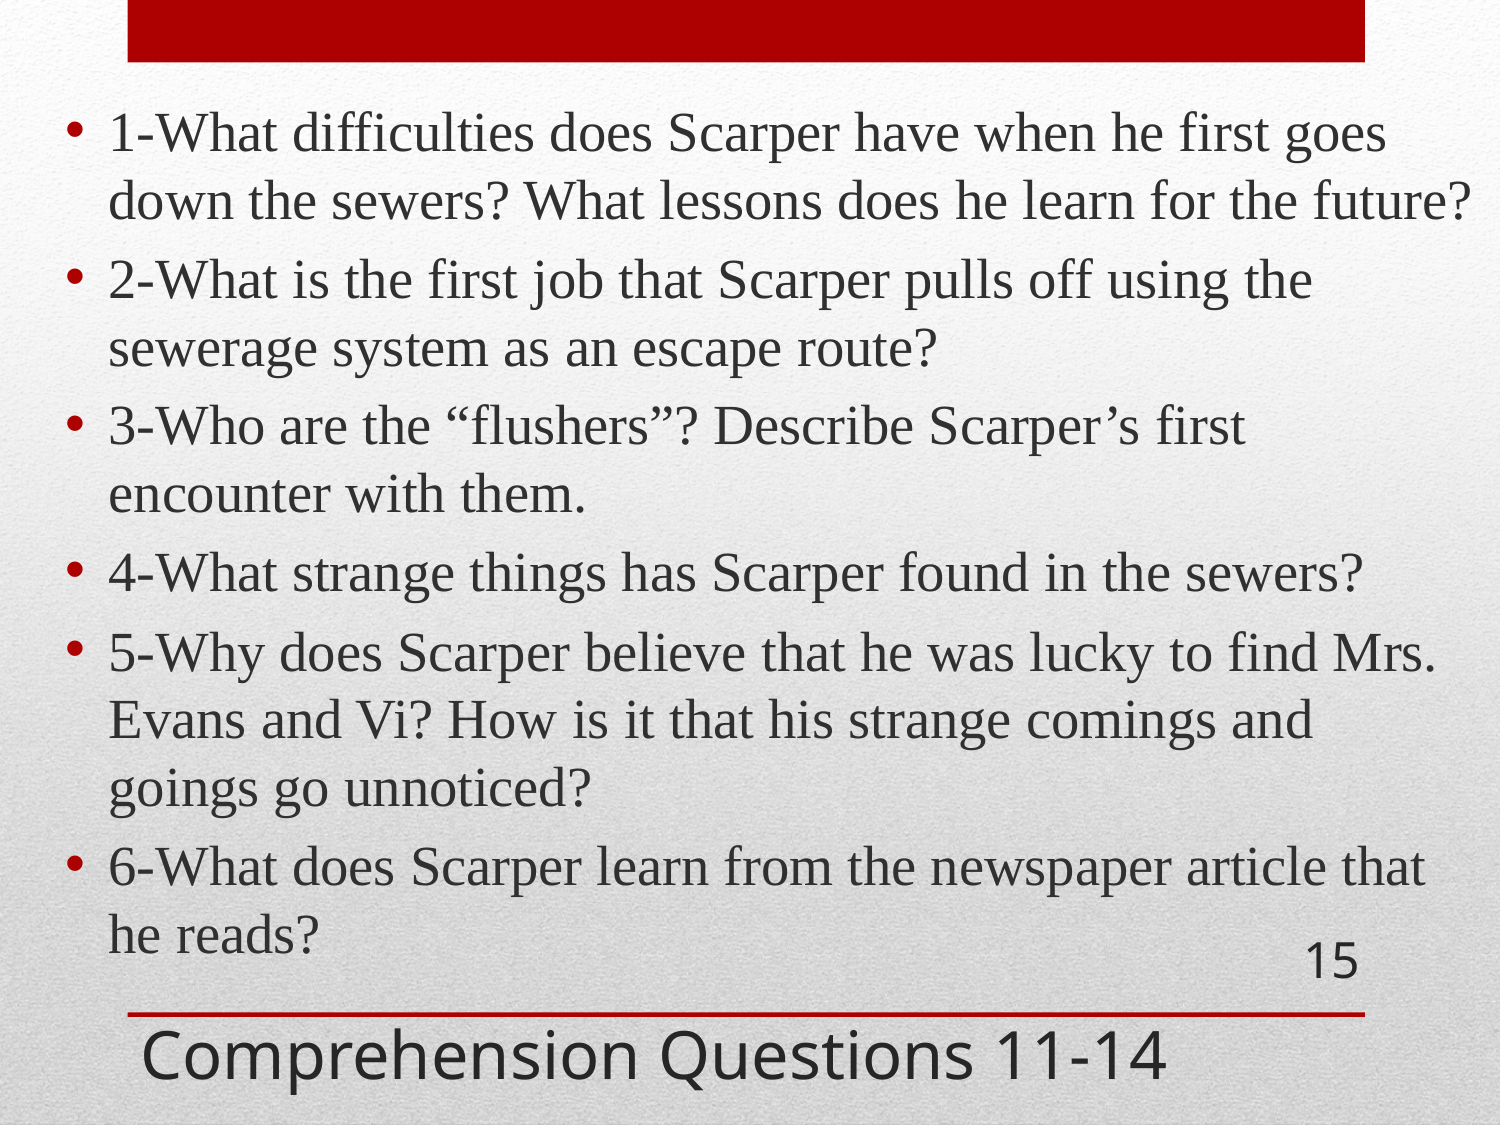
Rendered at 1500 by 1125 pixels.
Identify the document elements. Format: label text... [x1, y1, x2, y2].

slide_number 15 [1250, 933, 1375, 993]
list 1-What difficulties does Scarper have when he first goes down the sewers? What lessons does he learn for the future? 2-What is the first job that Scarper pulls off using the sewerage system as an escape route? 3-Who are the “flushers”? Describe Scarper’s first encounter with them. 4-What strange things has Scarper found in the sewers? 5-Why does Scarper believe that he was lucky to find Mrs. Evans and Vi? How is it that his strange comings and goings go unnoticed? 6-What does Scarper learn from the newspaper article that he reads? [50, 87, 1488, 1000]
title Comprehension Questions 11-14 [125, 1000, 1238, 1100]
